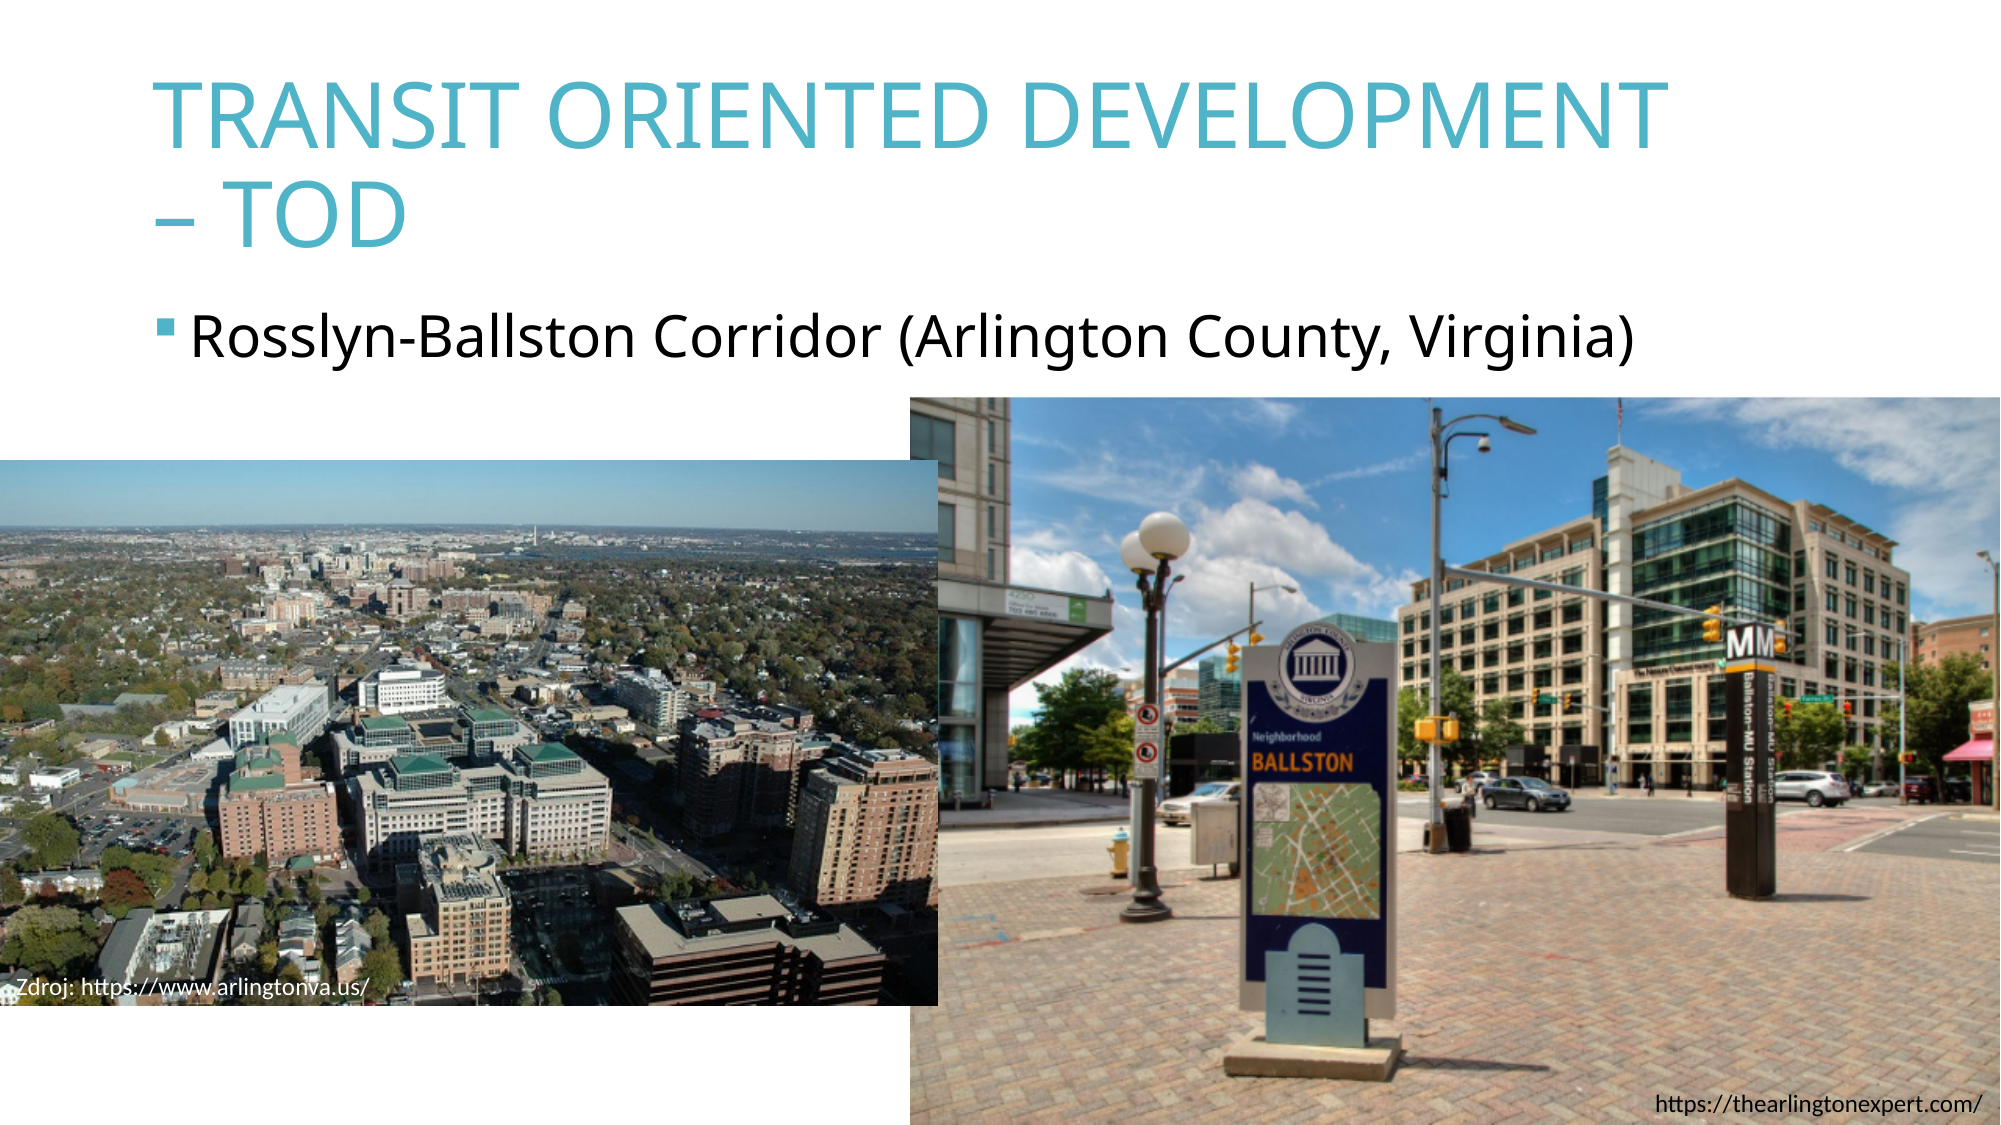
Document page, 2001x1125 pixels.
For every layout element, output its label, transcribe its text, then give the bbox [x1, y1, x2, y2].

list Rosslyn-Ballston Corridor (Arlington County, Virginia) [137, 299, 1755, 460]
picture [0, 396, 2000, 1125]
title transit oriented development – TOD [137, 59, 1746, 278]
